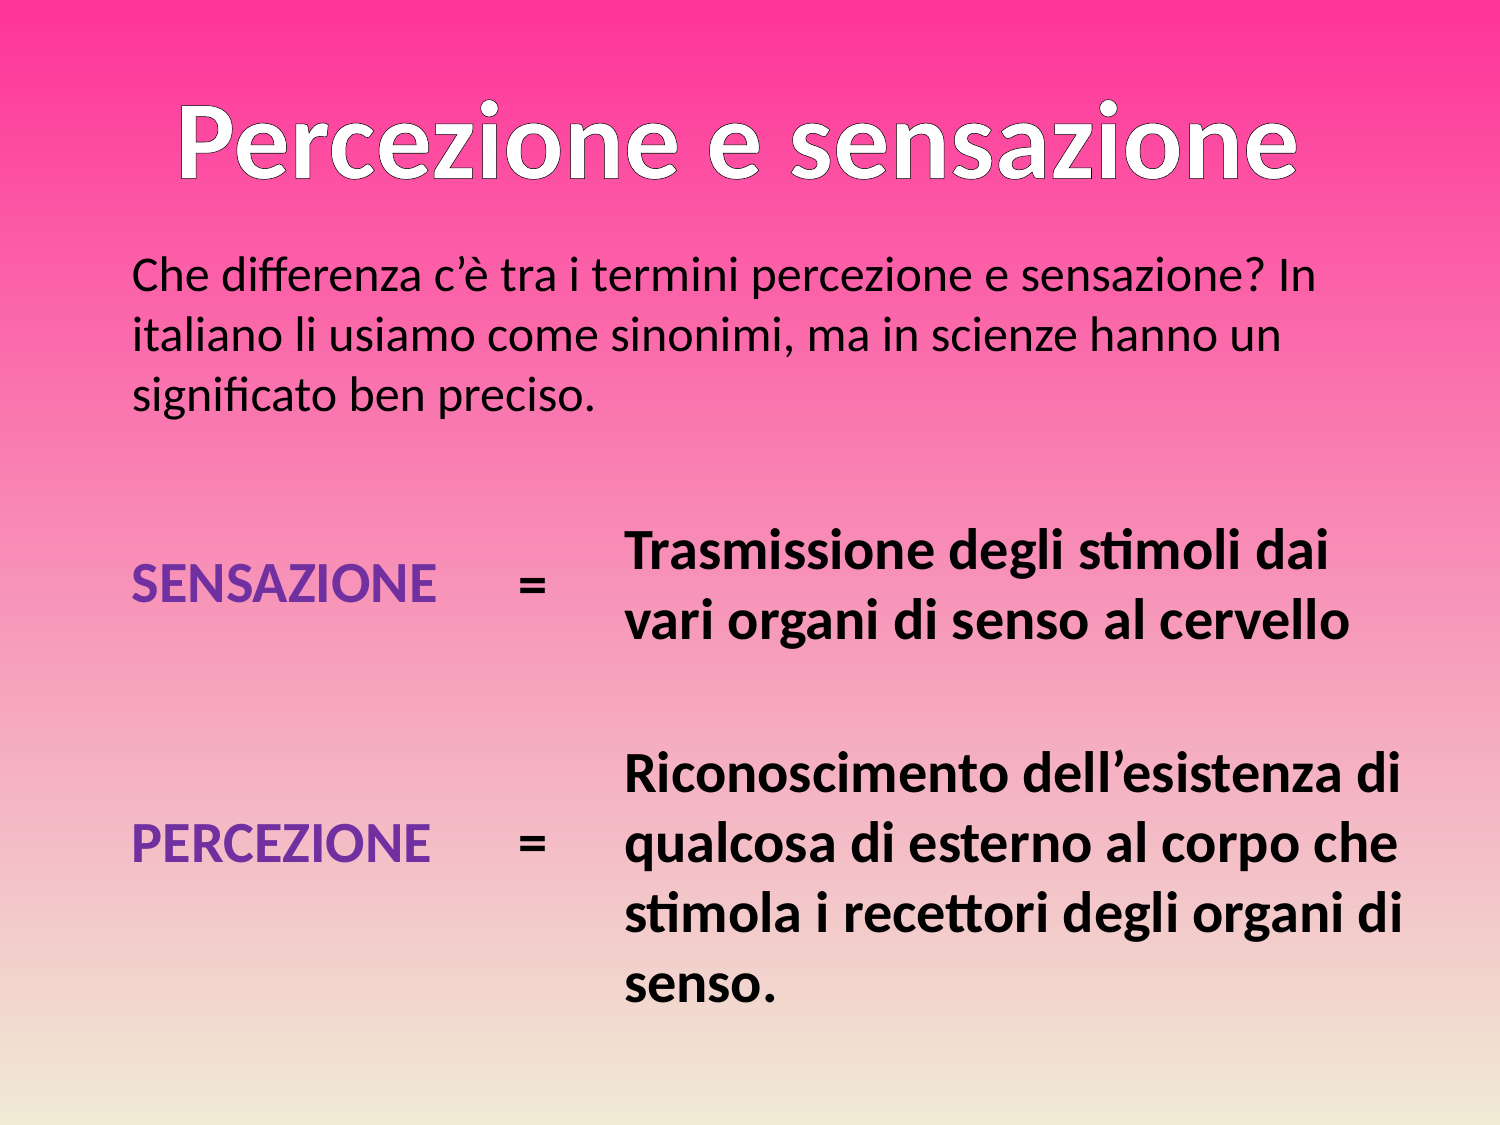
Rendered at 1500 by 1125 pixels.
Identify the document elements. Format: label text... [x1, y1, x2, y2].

text_box PERCEZIONE [117, 796, 469, 882]
text_box Trasmissione degli stimoli dai vari organi di senso al cervello [609, 503, 1395, 659]
text_box = [503, 539, 598, 624]
text_box Riconoscimento dell’esistenza di qualcosa di esterno al corpo che stimola i recettori degli organi di senso. [609, 726, 1430, 1022]
text_box Che differenza c’è tra i termini percezione e sensazione? In italiano li usiamo come sinonimi, ma in scienze hanno un significato ben preciso. [117, 234, 1383, 430]
text_box = [503, 796, 598, 882]
text_box Percezione e sensazione [160, 58, 1317, 209]
text_box SENSAZIONE [117, 537, 481, 622]
